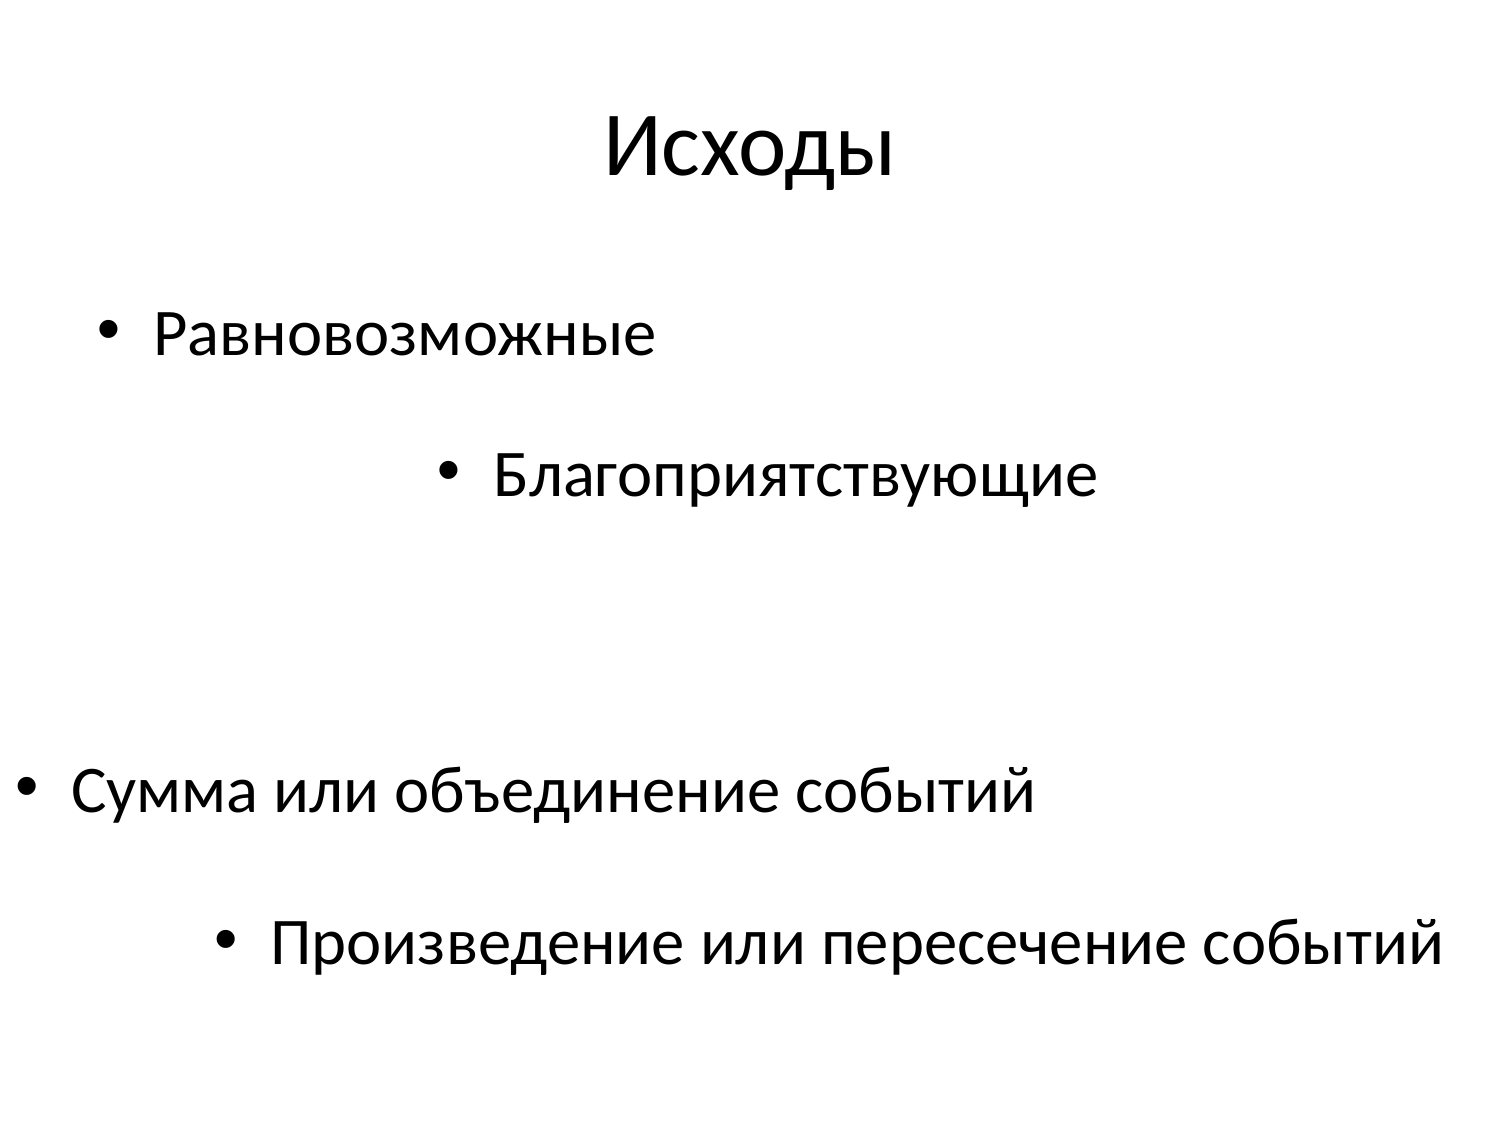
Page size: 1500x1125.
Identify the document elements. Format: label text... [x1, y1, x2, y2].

text_box Сумма или объединение событий [0, 738, 1219, 851]
text_box Благоприятствующие [421, 421, 1430, 535]
text_box Произведение или пересечение событий [199, 890, 1500, 1004]
text_box Равновозможные [81, 281, 1090, 394]
title Исходы [75, 45, 1425, 233]
